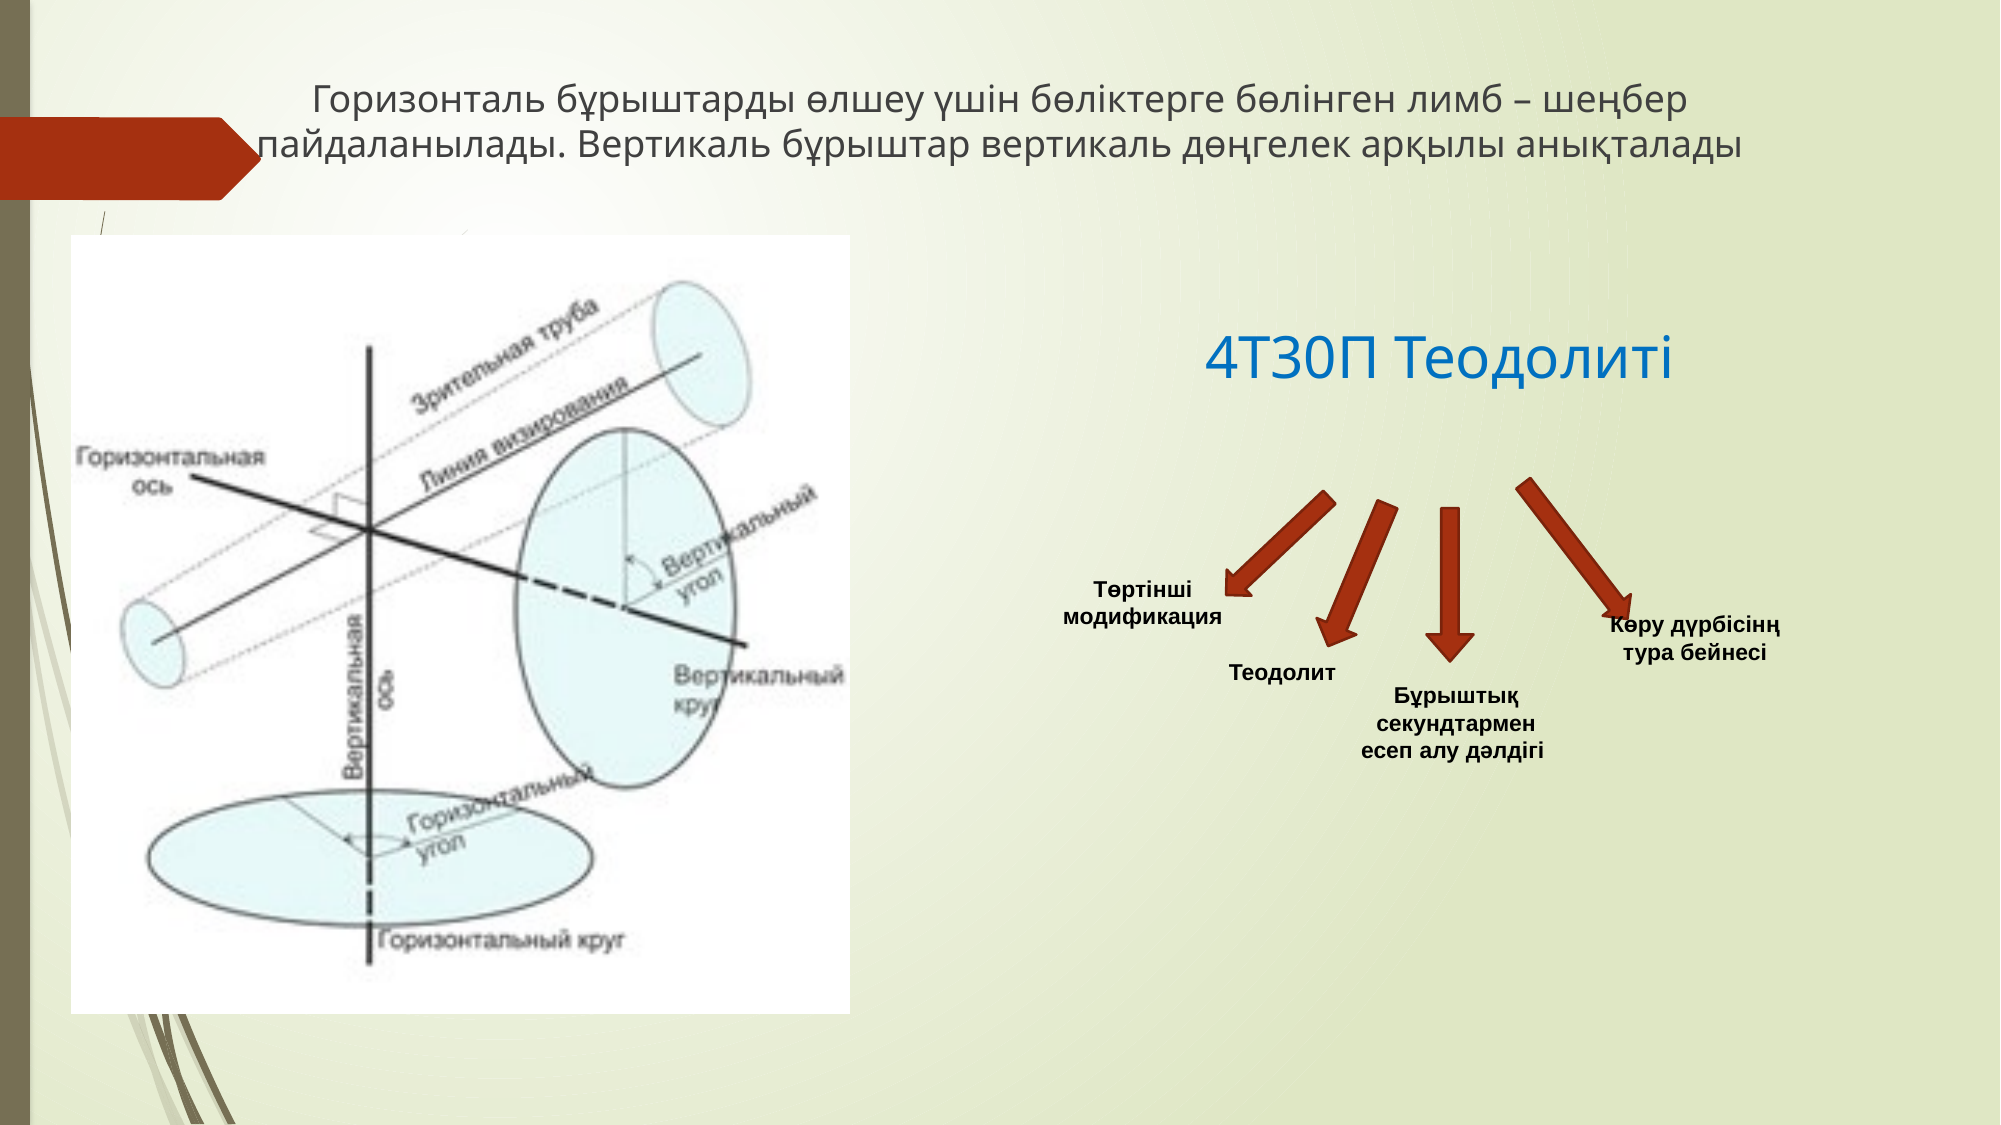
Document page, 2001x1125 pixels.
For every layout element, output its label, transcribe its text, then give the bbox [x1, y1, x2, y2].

text_box Көру дүрбісінң тура бейнесі [1568, 602, 1822, 672]
list Горизонталь бұрыштарды өлшеу үшін бөліктерге бөлінген лимб – шеңбер пайдаланылады. Вертикаль бұрыштар вертикаль дөңгелек арқылы анықталады [137, 67, 1863, 1014]
text_box 4Т30П Теодолиті [1190, 312, 1929, 398]
text_box [1425, 506, 1475, 663]
text_box [1241, 489, 1337, 587]
text_box [1315, 499, 1399, 648]
text_box [1515, 476, 1633, 602]
picture [71, 235, 850, 1014]
text_box Теодолит [1213, 649, 1368, 692]
text_box Төртінші модификация [1036, 566, 1250, 637]
text_box Бұрыштық секундтармен есеп алу дәлдігі [1343, 673, 1569, 771]
